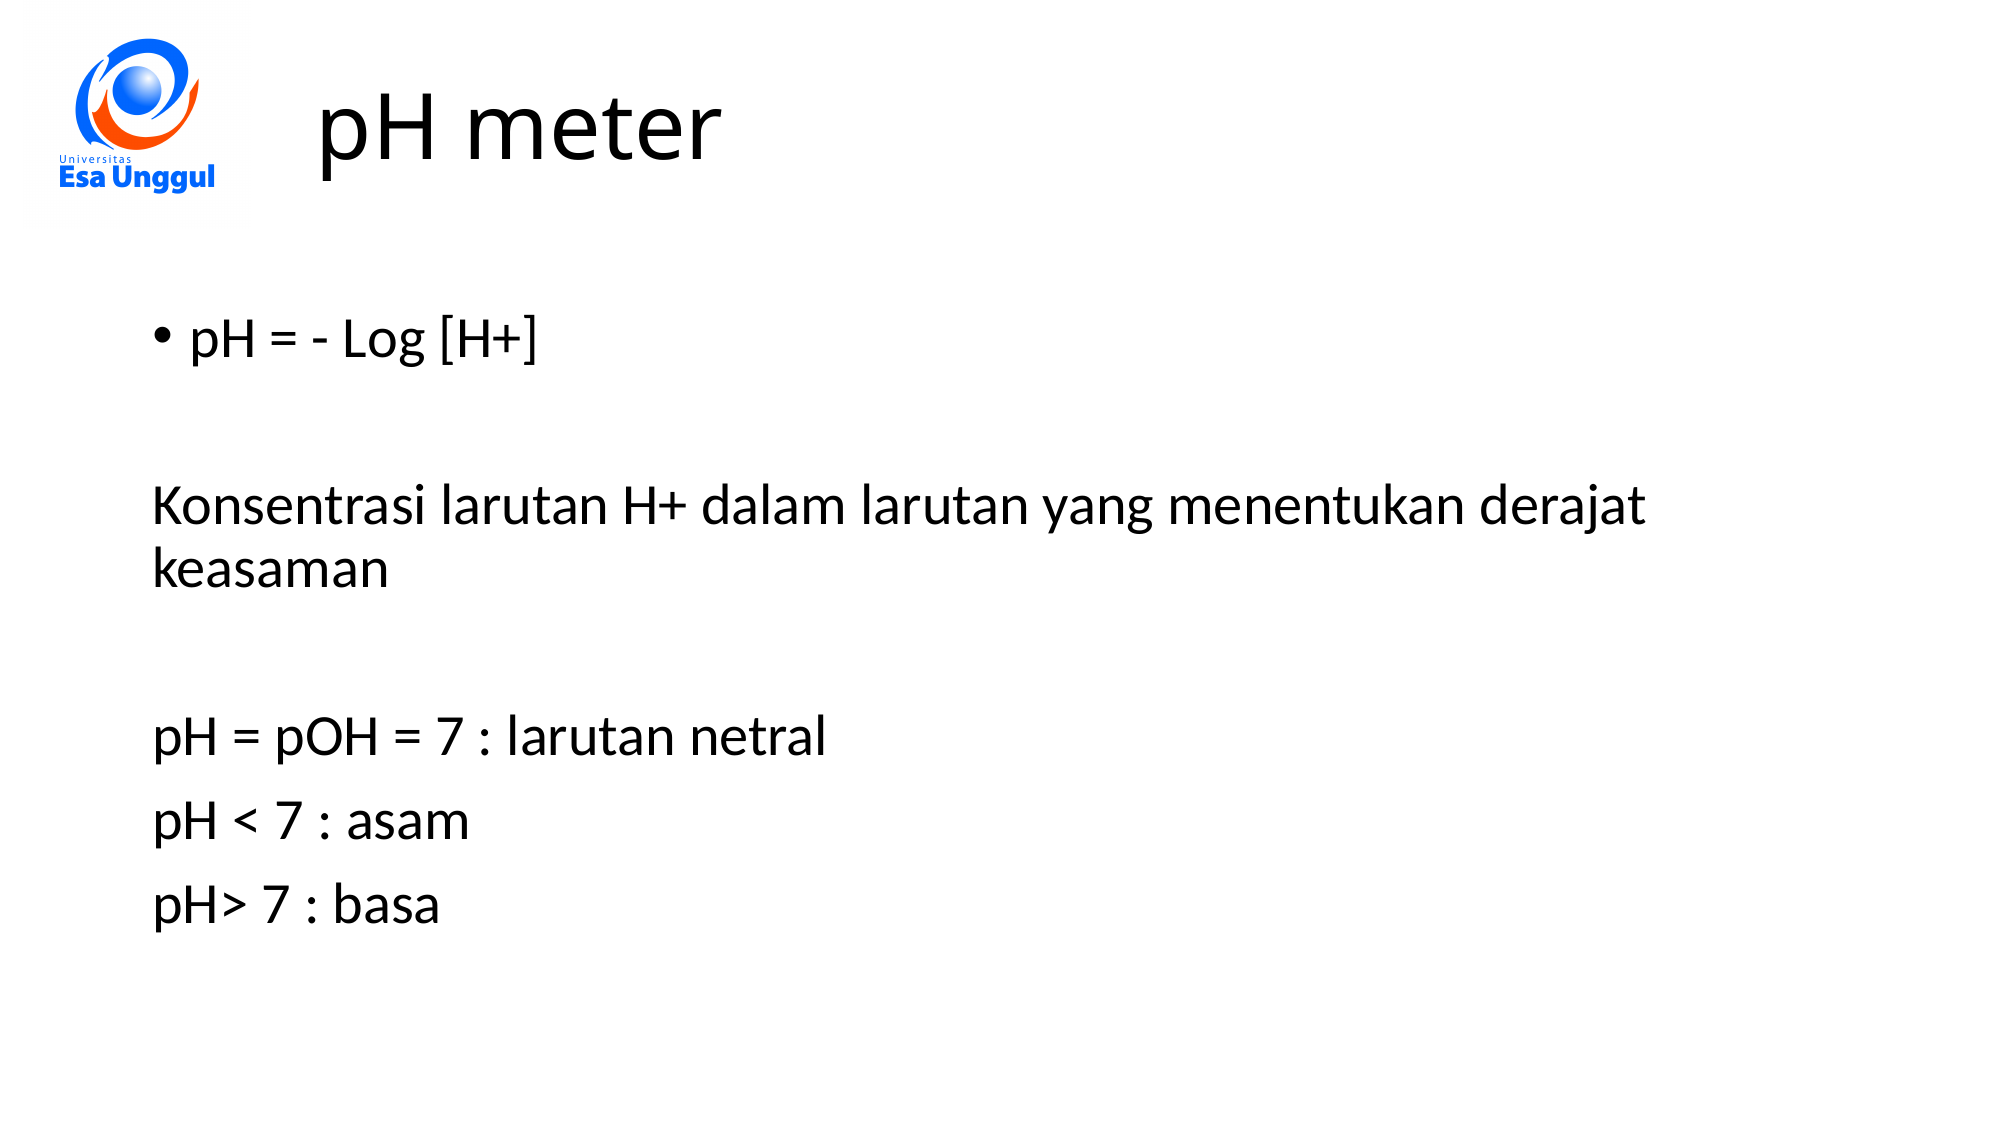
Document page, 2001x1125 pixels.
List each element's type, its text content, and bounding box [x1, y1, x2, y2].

list pH = - Log [H+] Konsentrasi larutan H+ dalam larutan yang menentukan derajat keasaman pH = pOH = 7 : larutan netral pH < 7 : asam pH> 7 : basa [137, 299, 1863, 1014]
title pH meter [300, 20, 2000, 239]
picture [23, 0, 251, 229]
